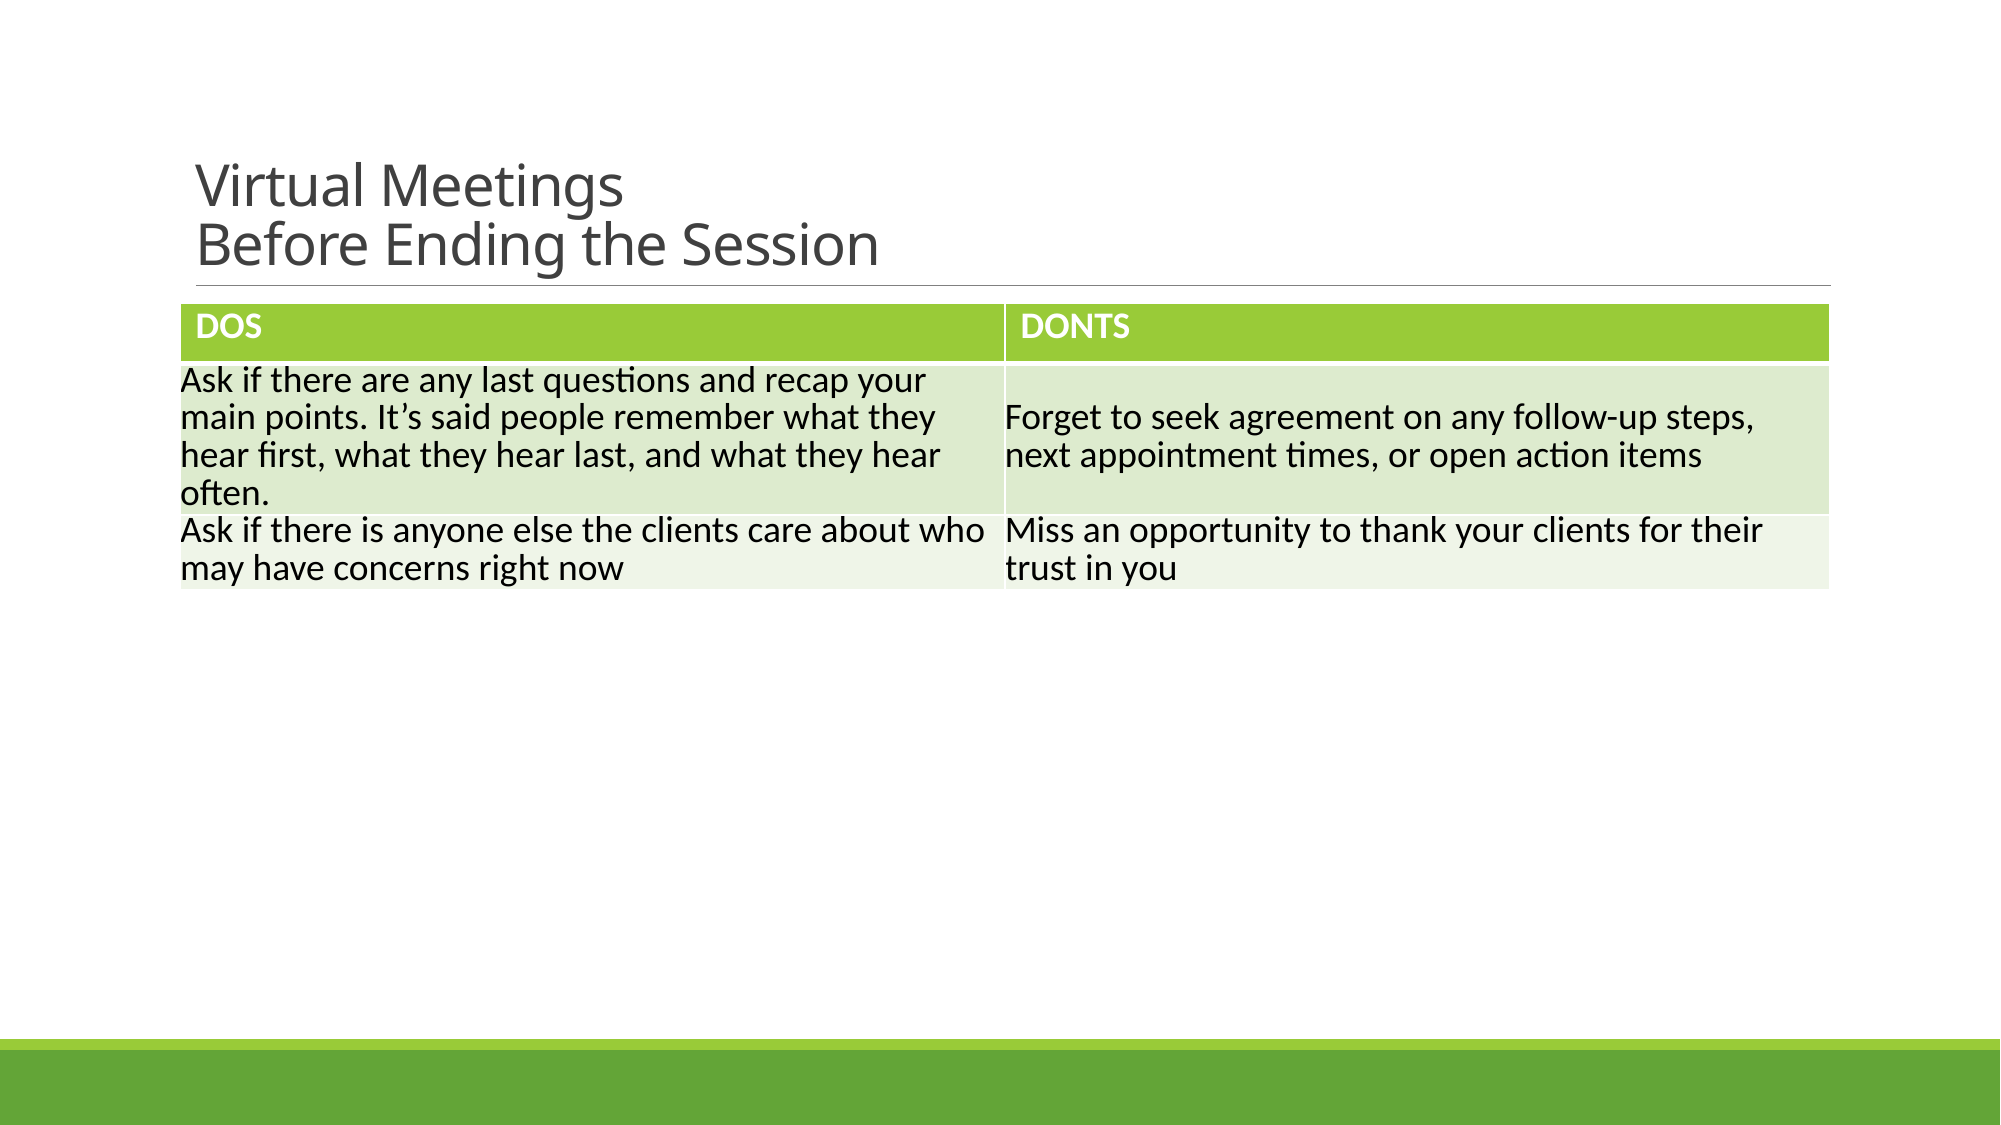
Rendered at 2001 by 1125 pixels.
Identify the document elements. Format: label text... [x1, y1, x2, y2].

table_cell Ask if there are any last questions and recap your main points. It’s said people remember what they hear first, what they hear last, and what they hear often. [181, 366, 1004, 514]
table_cell Forget to seek agreement on any follow-up steps, next appointment times, or open action items [1006, 366, 1829, 514]
table_header DONTS [1006, 304, 1829, 361]
title Virtual Meetings Before Ending the Session [180, 90, 1830, 285]
table_cell Miss an opportunity to thank your clients for their trust in you [1006, 516, 1829, 589]
table_cell Ask if there is anyone else the clients care about who may have concerns right now [181, 516, 1004, 589]
table_header DOS [181, 304, 1004, 361]
